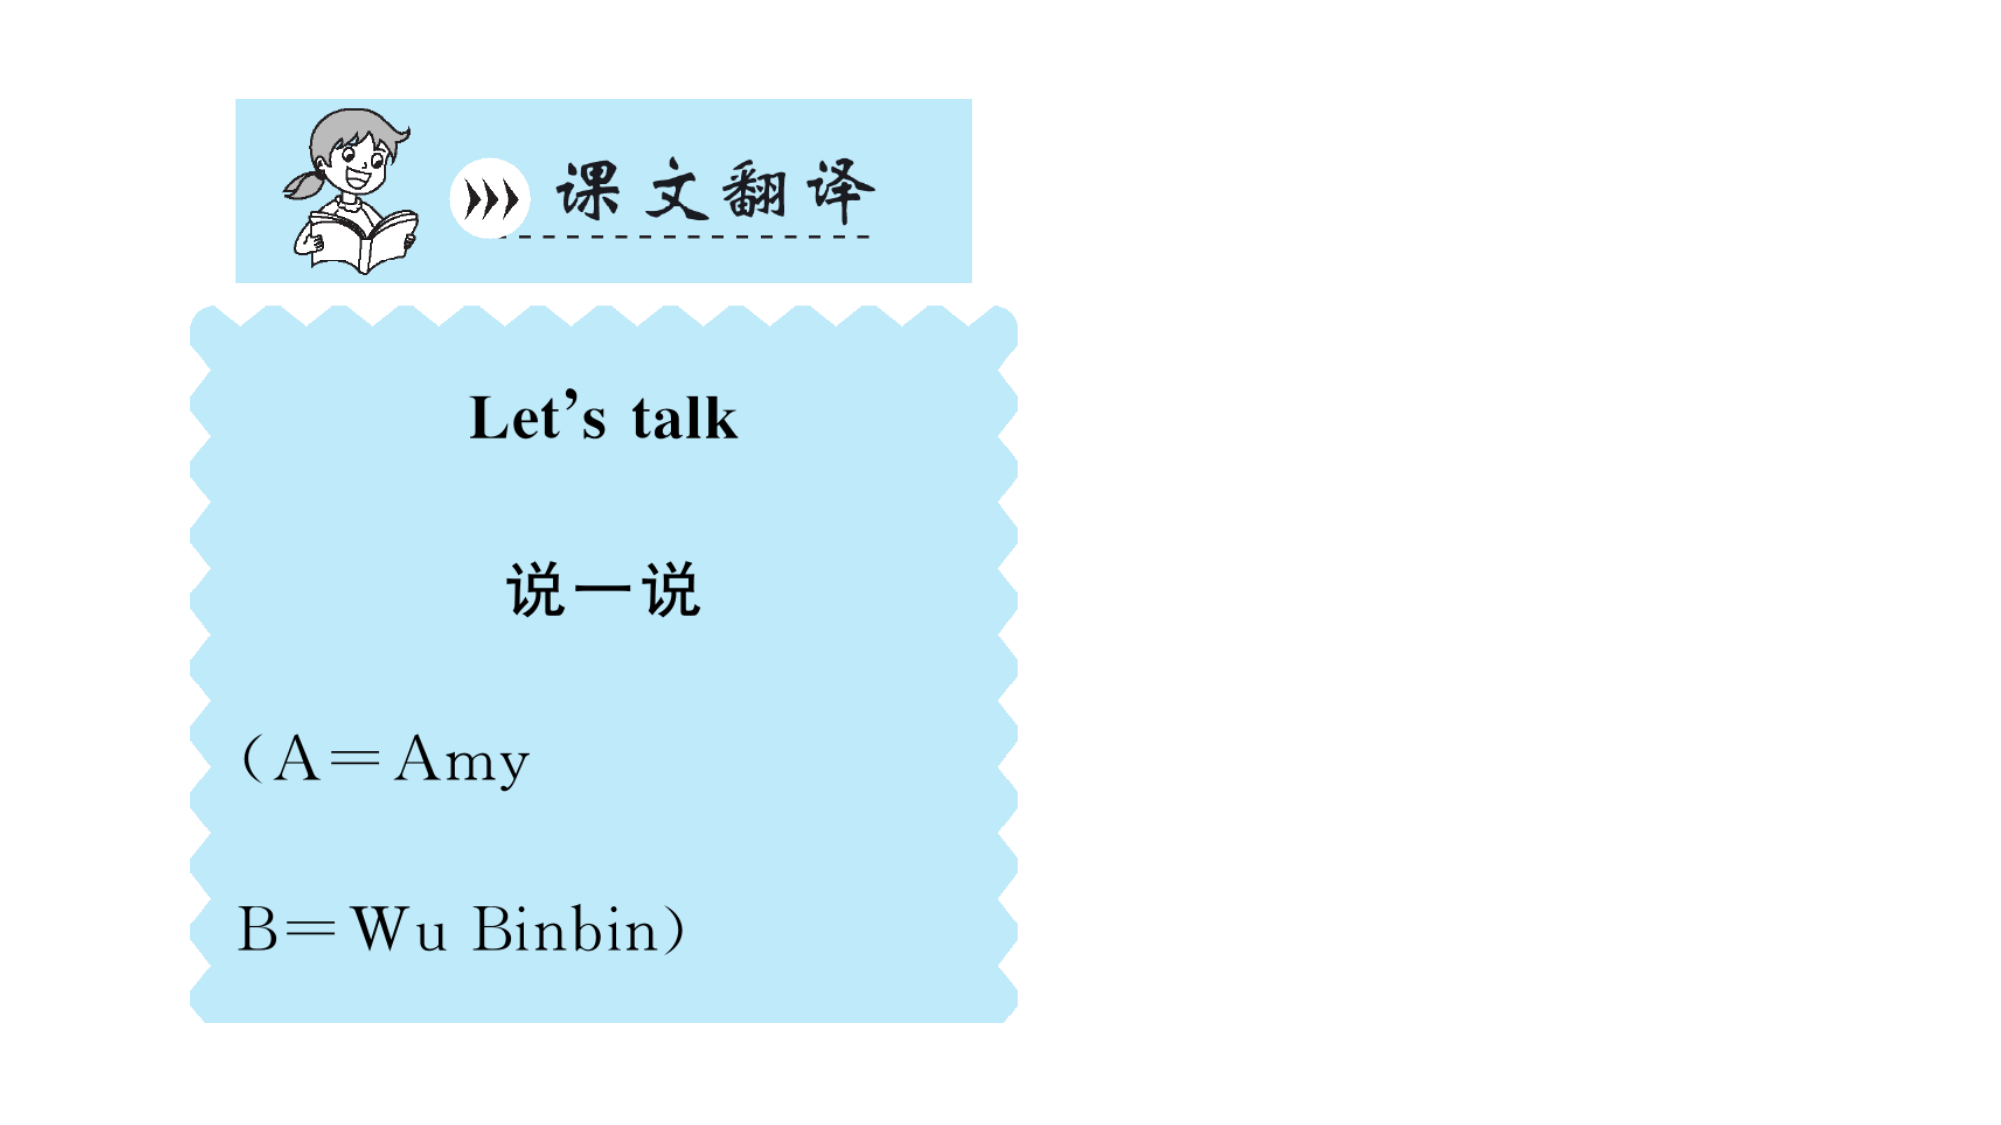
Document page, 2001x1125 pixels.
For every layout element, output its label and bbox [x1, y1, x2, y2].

picture [184, 78, 1039, 1023]
